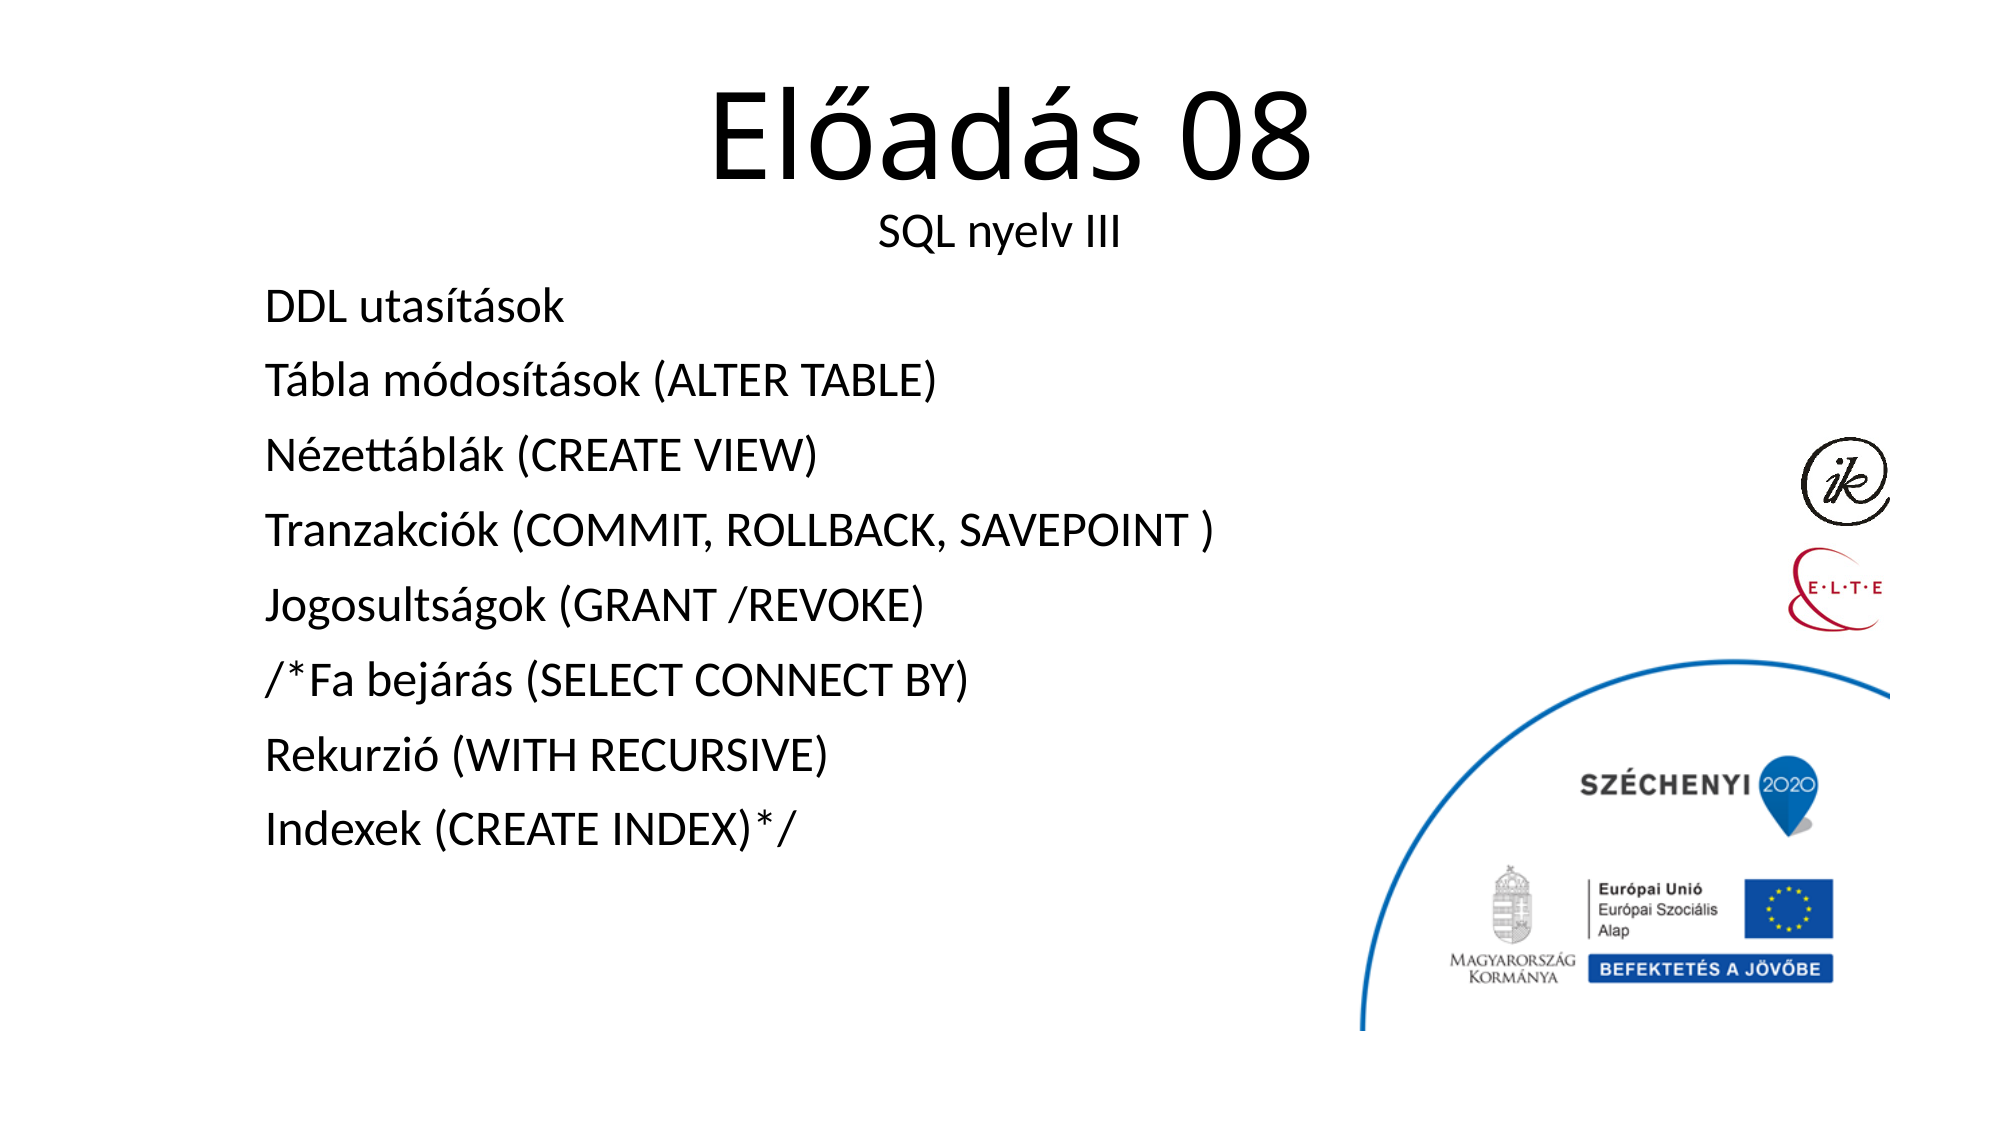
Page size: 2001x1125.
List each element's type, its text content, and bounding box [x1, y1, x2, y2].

title Előadás 08 [665, 66, 1357, 196]
picture [1801, 437, 1890, 526]
picture [1780, 535, 1890, 645]
subtitle SQL nyelv III DDL utasítások Tábla módosítások (ALTER TABLE) Nézettáblák (CREATE VIEW) Tranzakciók (COMMIT, ROLLBACK, SAVEPOINT ) Jogosultságok (GRANT /REVOKE) /*Fa bejárás (SELECT CONNECT BY) Rekurzió (WITH RECURSIVE) Indexek (CREATE INDEX)*/ [249, 196, 1750, 1031]
picture [1356, 655, 1890, 1031]
